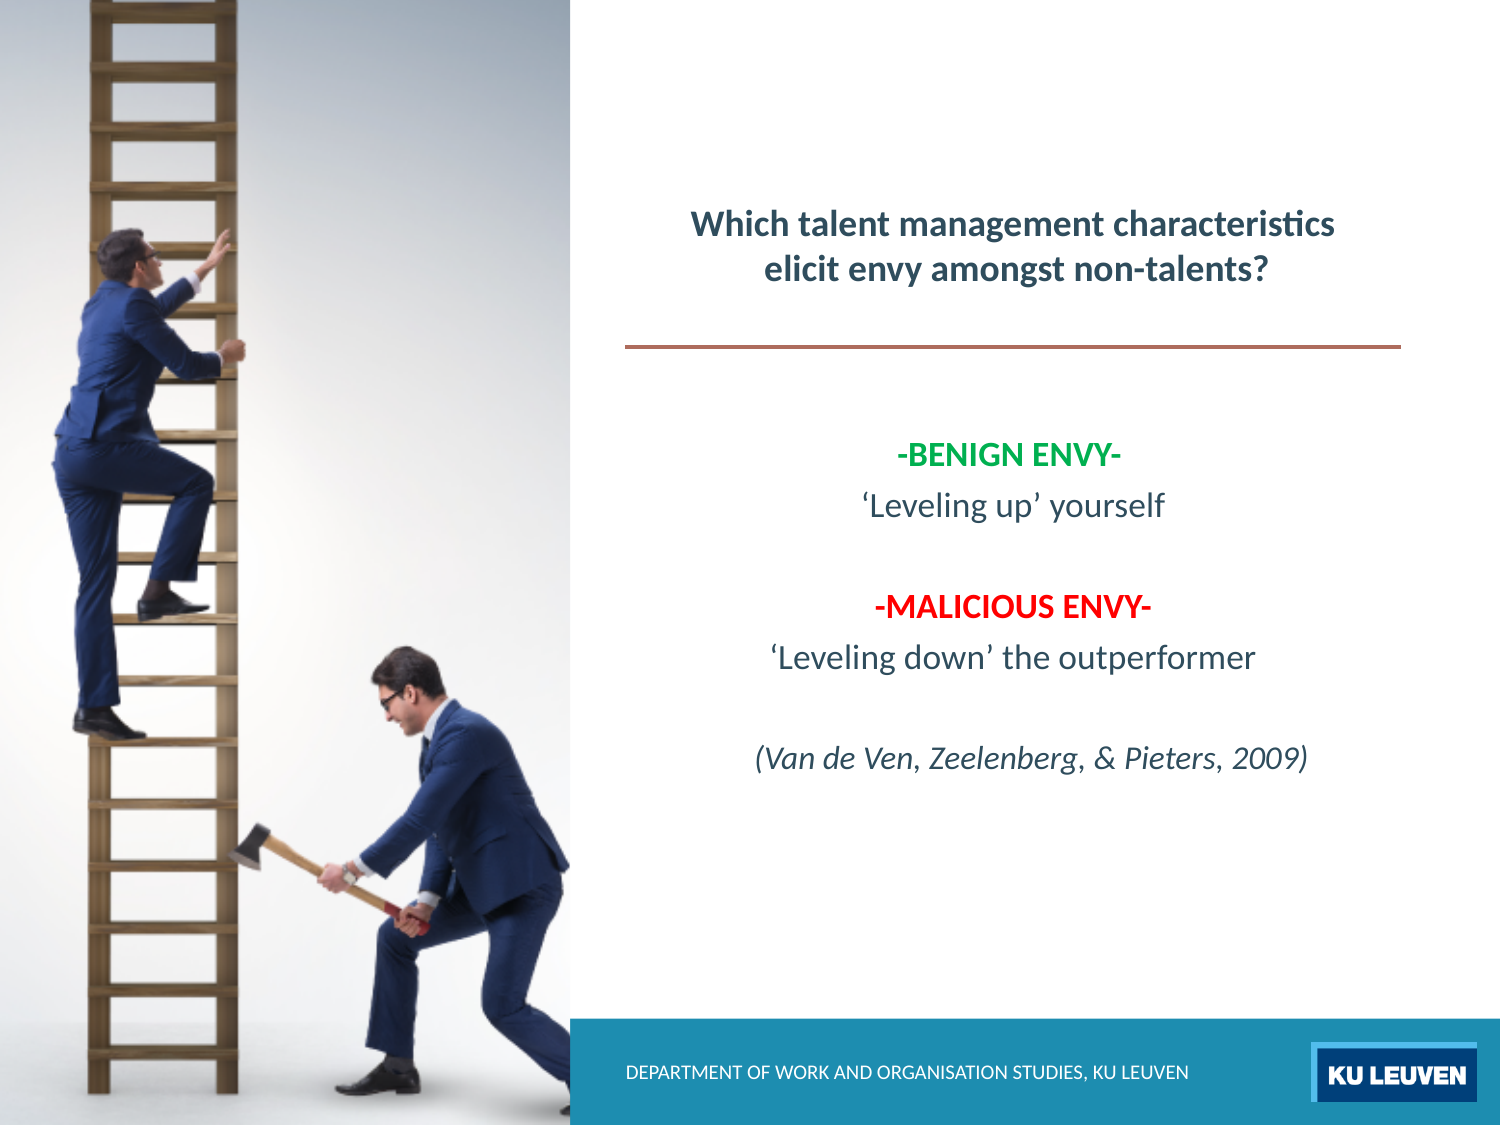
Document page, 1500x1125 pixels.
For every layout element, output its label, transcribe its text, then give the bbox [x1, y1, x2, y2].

picture [1311, 1042, 1477, 1102]
footer DEPARTMENT OF WORK AND ORGANISATION STUDIES, KU LEUVEN [610, 1042, 1256, 1103]
text_box Which talent management characteristics elicit envy amongst non-talents? -BENIGN ENVY- ‘Leveling up’ yourself -MALICIOUS ENVY- ‘Leveling down’ the outperformer (Van de Ven, Zeelenberg, & Pieters, 2009) [625, 347, 1402, 842]
picture [0, 0, 571, 1125]
text_box Which talent management characteristics elicit envy amongst non-talents? -BENIGN ENVY- ‘Leveling up’ yourself -MALICIOUS ENVY- ‘Leveling down’ the outperformer (Van de Ven, Zeelenberg, & Pieters, 2009) [625, 146, 1402, 346]
